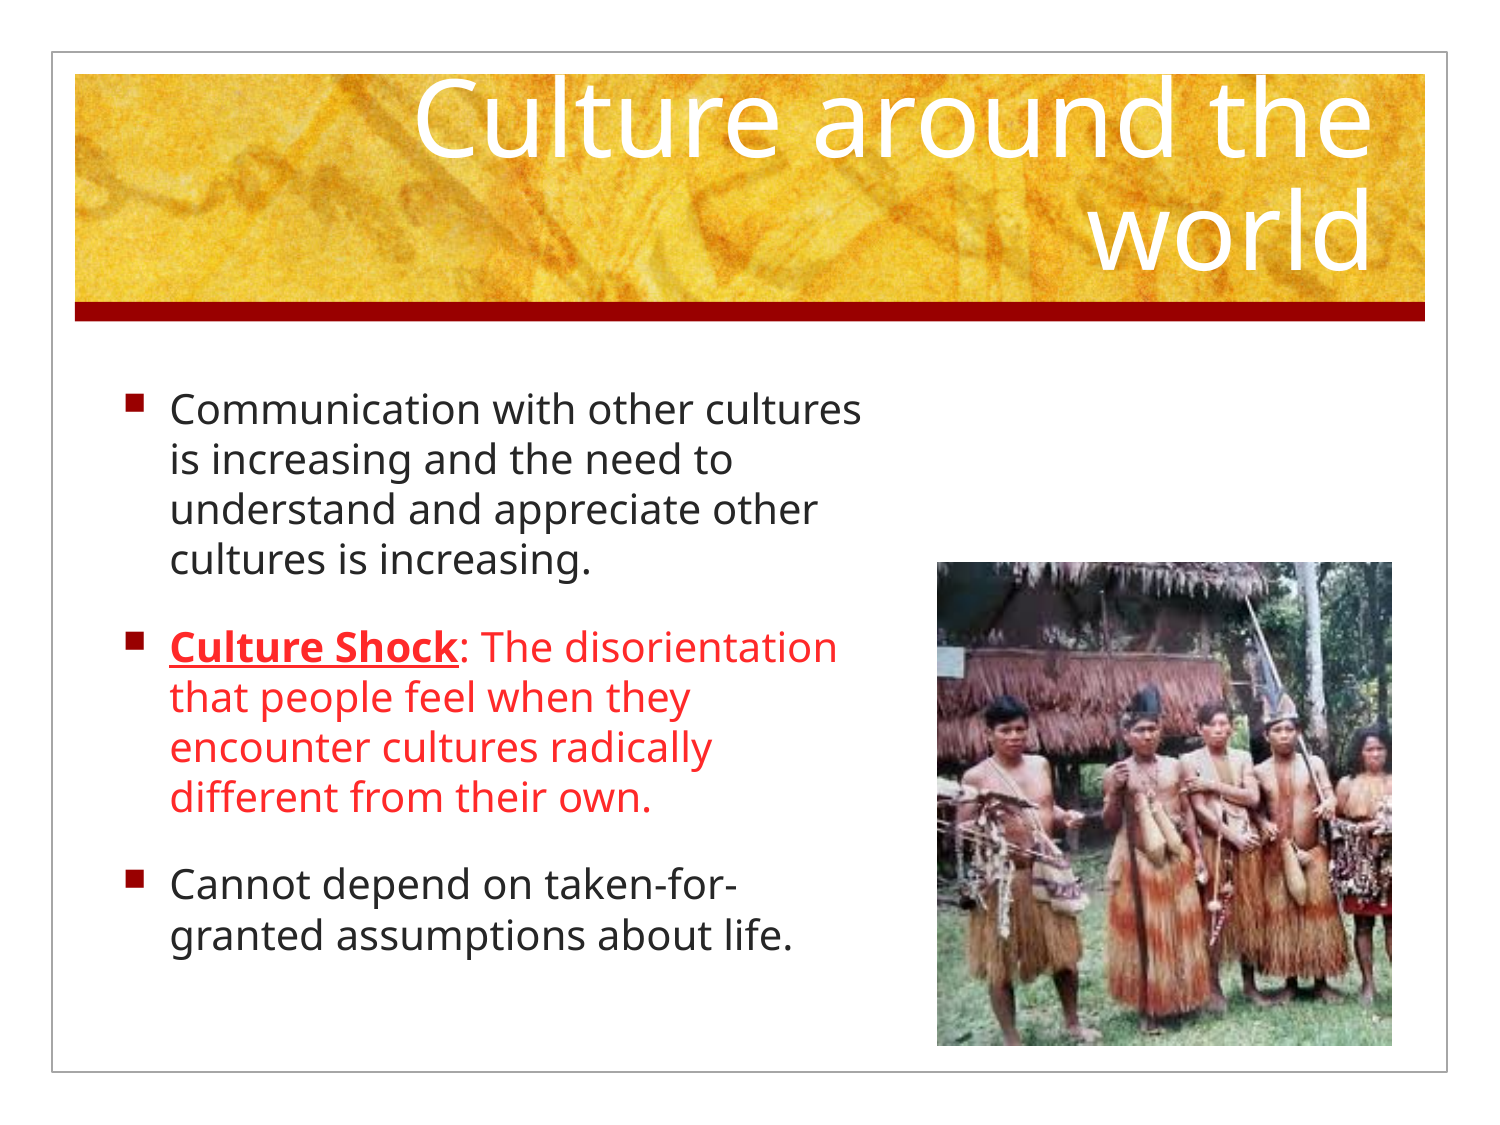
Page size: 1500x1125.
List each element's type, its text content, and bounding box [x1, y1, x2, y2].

title Culture around the world [108, 74, 1392, 292]
picture [936, 561, 1393, 1047]
list Communication with other cultures is increasing and the need to understand and appreciate other cultures is increasing. Culture Shock: The disorientation that people feel when they encounter cultures radically different from their own. Cannot depend on taken-for-granted assumptions about life. [108, 375, 904, 1005]
picture [75, 74, 1425, 301]
